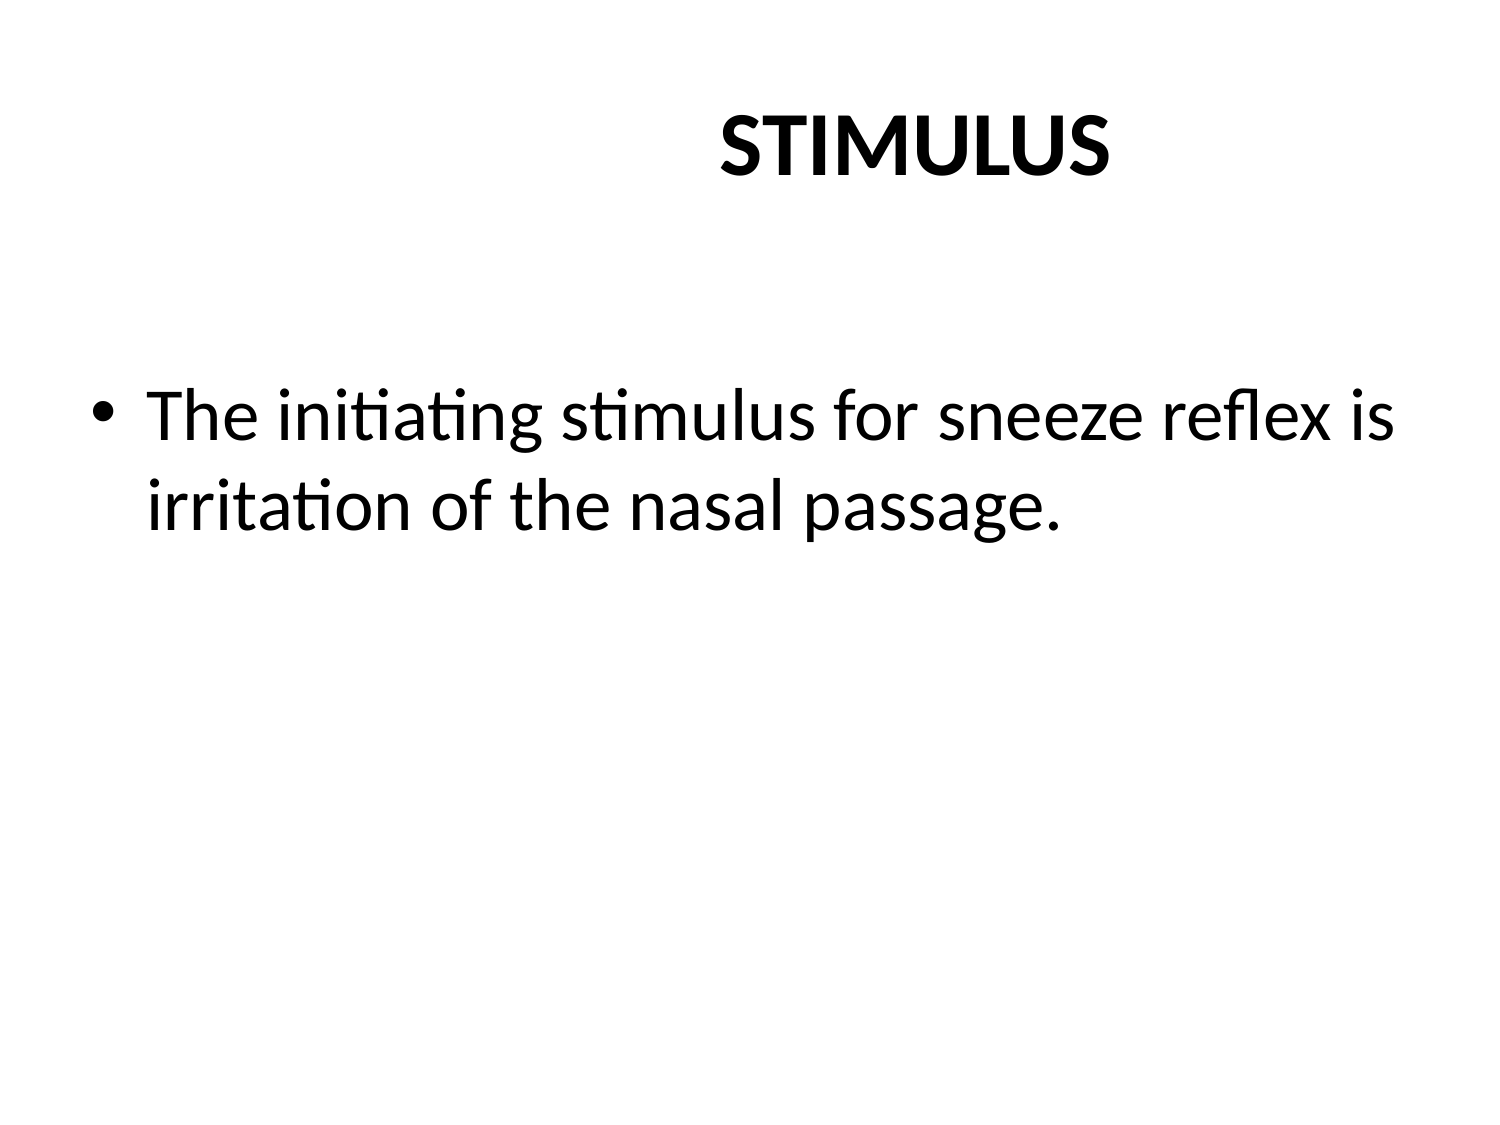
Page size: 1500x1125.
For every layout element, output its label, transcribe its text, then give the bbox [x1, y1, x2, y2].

list The initiating stimulus for sneeze reflex is irritation of the nasal passage. [75, 262, 1425, 1005]
title STIMULUS [75, 45, 1425, 233]
